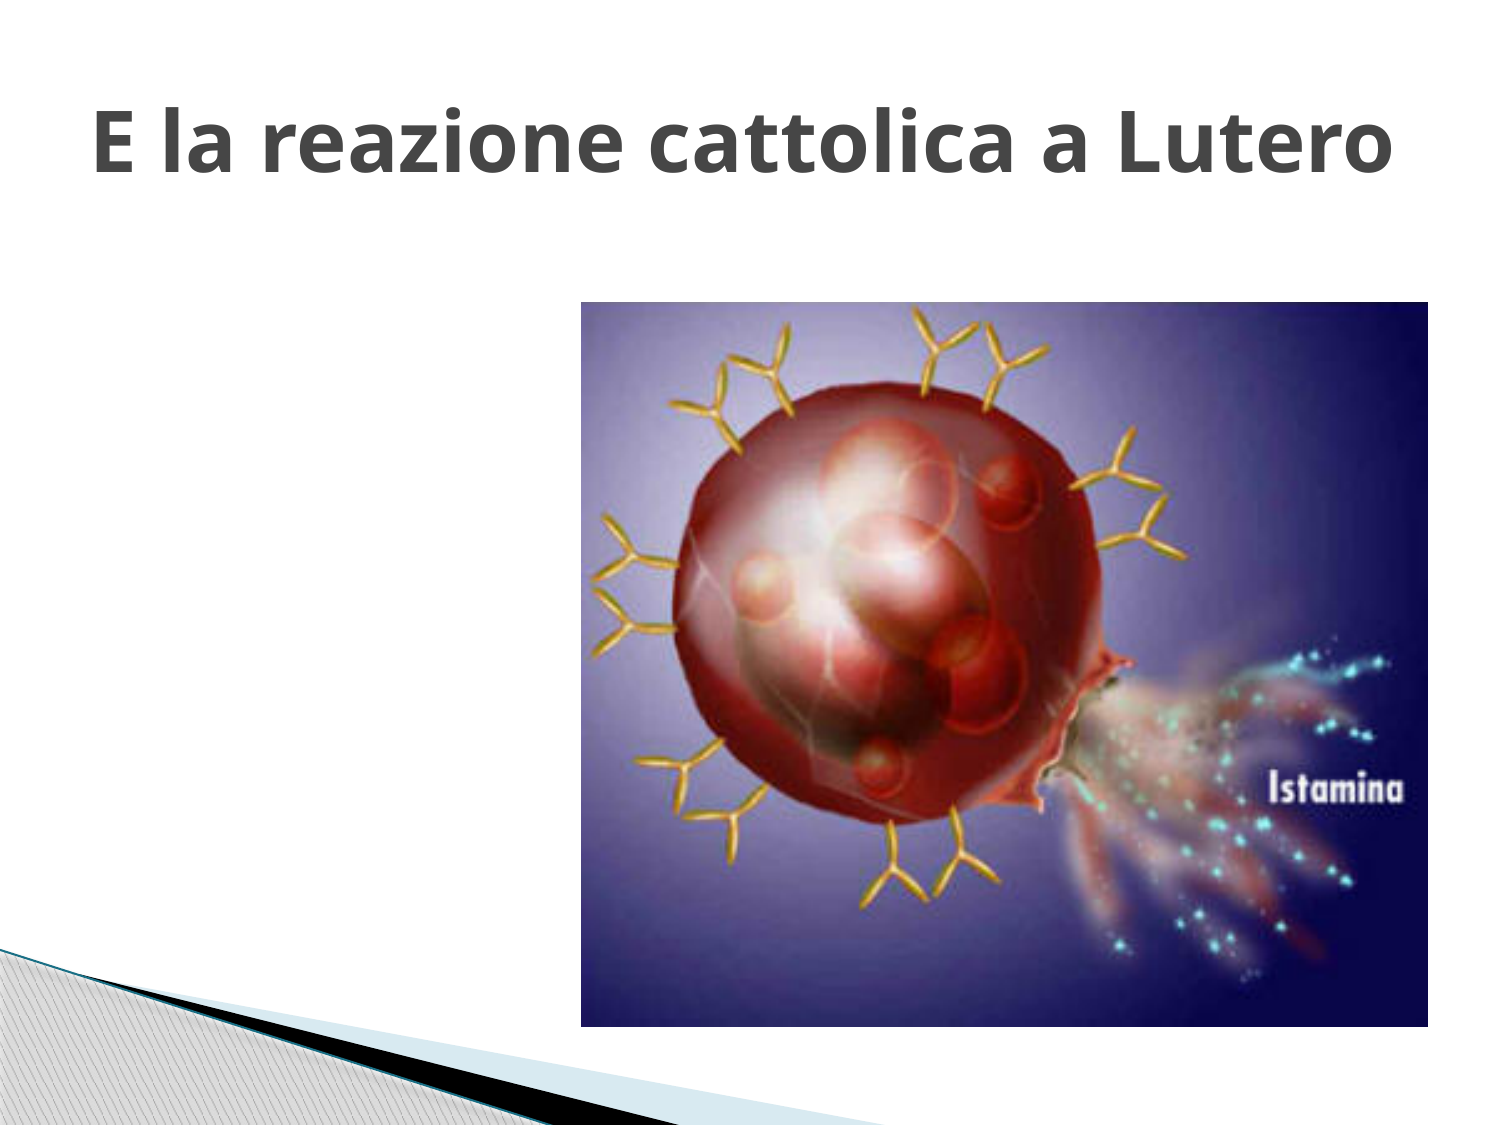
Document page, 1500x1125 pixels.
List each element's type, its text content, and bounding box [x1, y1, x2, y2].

title E la reazione cattolica a Lutero [75, 45, 1425, 233]
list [581, 302, 1429, 1028]
